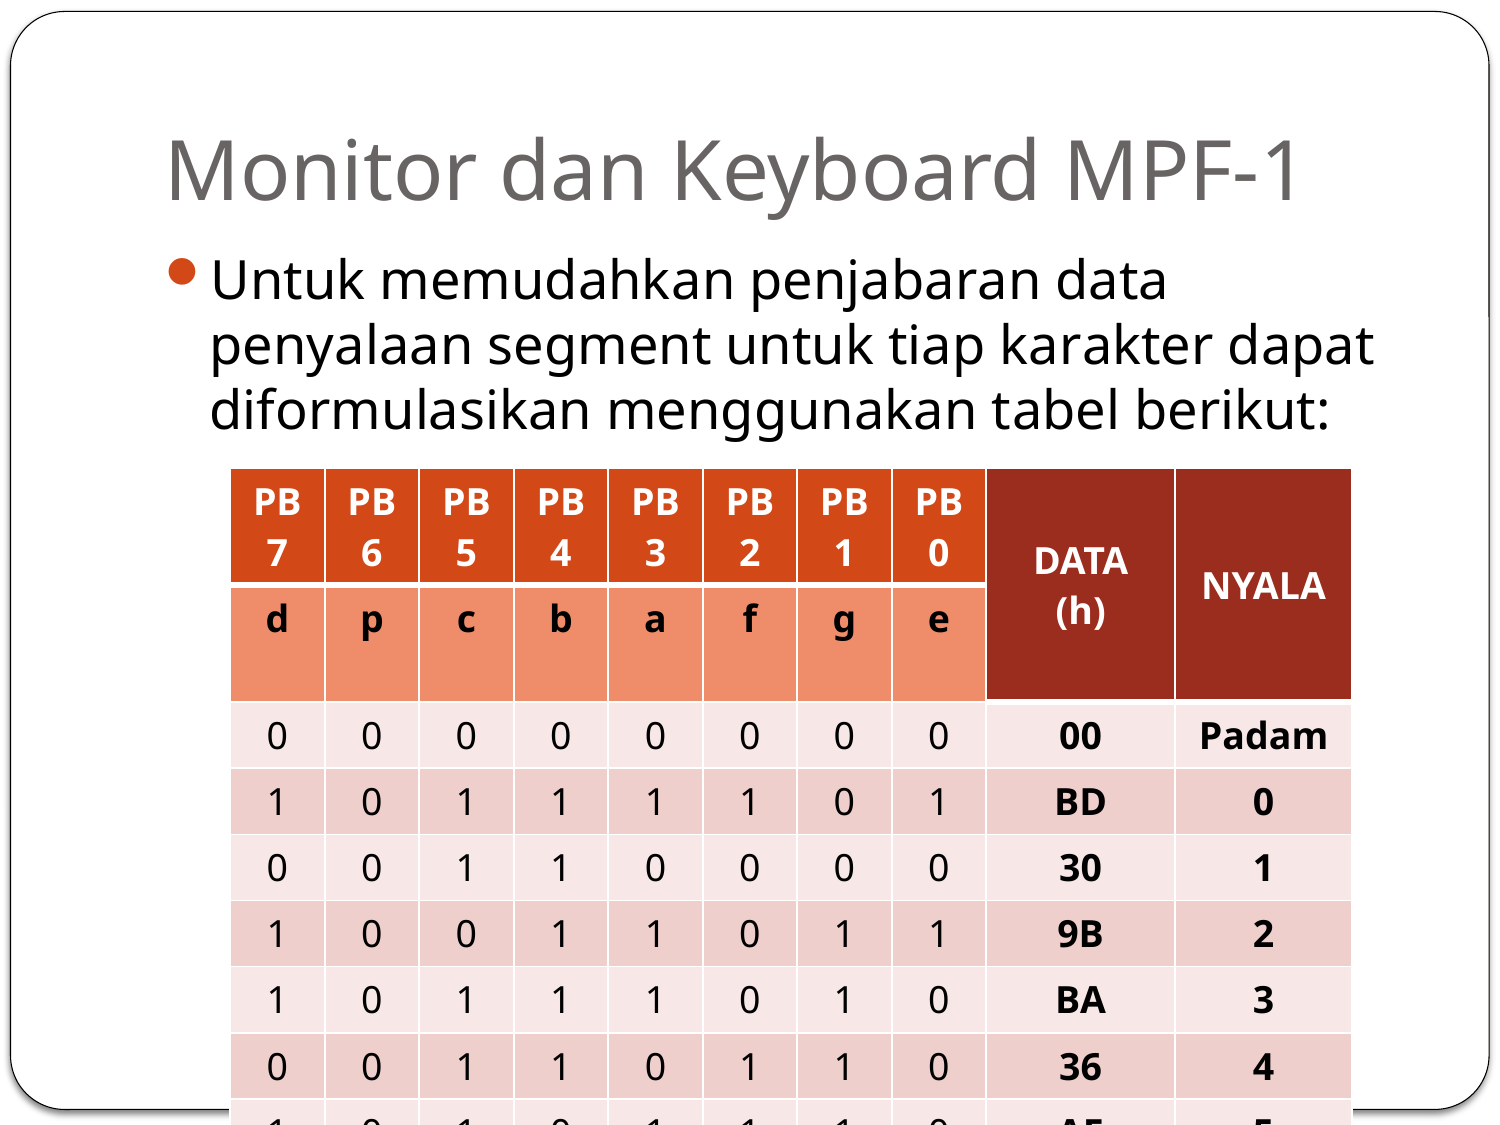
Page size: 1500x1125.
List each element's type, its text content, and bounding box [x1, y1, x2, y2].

table_header PB1 [798, 469, 891, 582]
table_cell 1 [231, 901, 324, 966]
table_header PB4 [515, 469, 607, 582]
table_cell a [609, 588, 702, 701]
table_cell 1 [609, 769, 702, 834]
table_cell 0 [893, 1100, 985, 1125]
table_cell 4 [1176, 1034, 1351, 1098]
table_cell 1 [420, 1100, 513, 1125]
table_cell 1 [231, 1100, 324, 1125]
table_cell 1 [704, 1034, 796, 1098]
table_header DATA (h) [987, 469, 1174, 699]
table_cell 0 [326, 1100, 418, 1125]
table_header PB3 [609, 469, 702, 582]
table_cell 0 [704, 703, 796, 767]
table_cell 9B [987, 901, 1174, 966]
table_cell 1 [231, 769, 324, 834]
table_cell 1 [893, 901, 985, 966]
table_cell c [420, 588, 513, 701]
table_cell f [704, 588, 796, 701]
table_cell AE [987, 1100, 1174, 1125]
table_cell BA [987, 967, 1174, 1032]
table_cell g [798, 588, 891, 701]
table_cell 1 [515, 1034, 607, 1098]
table_header NYALA [1176, 469, 1351, 699]
table_cell 0 [609, 703, 702, 767]
table_cell 0 [798, 835, 891, 900]
table_cell 0 [515, 1100, 607, 1125]
table_cell Padam [1176, 705, 1351, 767]
table_cell 1 [515, 835, 607, 900]
table_cell 0 [893, 967, 985, 1032]
table_cell 5 [1176, 1100, 1351, 1125]
table_cell p [326, 588, 418, 701]
table_cell 0 [893, 703, 985, 767]
table_cell 1 [420, 835, 513, 900]
table_cell b [515, 588, 607, 701]
table_cell 1 [798, 1034, 891, 1098]
table_cell 3 [1176, 967, 1351, 1032]
table_cell 0 [893, 835, 985, 900]
table_cell 1 [704, 769, 796, 834]
table_cell 0 [420, 703, 513, 767]
table_cell 1 [515, 967, 607, 1032]
table_cell 0 [704, 901, 796, 966]
table_header PB5 [420, 469, 513, 582]
table_cell 0 [326, 835, 418, 900]
table_cell 0 [893, 1034, 985, 1098]
table_cell 1 [704, 1100, 796, 1125]
table_cell 1 [893, 769, 985, 834]
table_header PB0 [893, 469, 985, 582]
table_cell 00 [987, 705, 1174, 767]
table_cell 1 [798, 967, 891, 1032]
list Untuk memudahkan penjabaran data penyalaan segment untuk tiap karakter dapat diformulasikan menggunakan tabel berikut: [150, 237, 1425, 988]
table_cell 1 [515, 901, 607, 966]
table_cell 36 [987, 1034, 1174, 1098]
table_cell 0 [326, 703, 418, 767]
table_cell 1 [609, 967, 702, 1032]
table_cell 1 [231, 967, 324, 1032]
table_cell 0 [231, 1034, 324, 1098]
table_cell 0 [326, 769, 418, 834]
table_cell 1 [798, 901, 891, 966]
table_header PB6 [326, 469, 418, 582]
table_cell BD [987, 769, 1174, 834]
table_cell 0 [231, 835, 324, 900]
table_cell 0 [326, 901, 418, 966]
table_cell 0 [1176, 769, 1351, 834]
table_cell 0 [326, 1034, 418, 1098]
table_header PB7 [231, 469, 324, 582]
table_cell 0 [326, 967, 418, 1032]
table_cell e [893, 588, 985, 701]
table_cell 2 [1176, 901, 1351, 966]
table_cell 0 [231, 703, 324, 767]
table_cell 0 [609, 835, 702, 900]
title Monitor dan Keyboard MPF-1 [150, 45, 1425, 233]
table_cell 1 [798, 1100, 891, 1125]
table_cell 1 [609, 1100, 702, 1125]
table_cell 30 [987, 835, 1174, 900]
table_cell 1 [420, 1034, 513, 1098]
table_cell 1 [515, 769, 607, 834]
table_cell 0 [798, 703, 891, 767]
table_cell 1 [1176, 835, 1351, 900]
table_cell 1 [420, 967, 513, 1032]
table_cell 0 [609, 1034, 702, 1098]
table_cell 0 [515, 703, 607, 767]
table_cell 0 [420, 901, 513, 966]
table_cell 0 [704, 835, 796, 900]
table_cell 1 [609, 901, 702, 966]
table_cell d [231, 588, 324, 701]
table_cell 0 [704, 967, 796, 1032]
table_cell 1 [420, 769, 513, 834]
table_cell 0 [798, 769, 891, 834]
table_header PB2 [704, 469, 796, 582]
